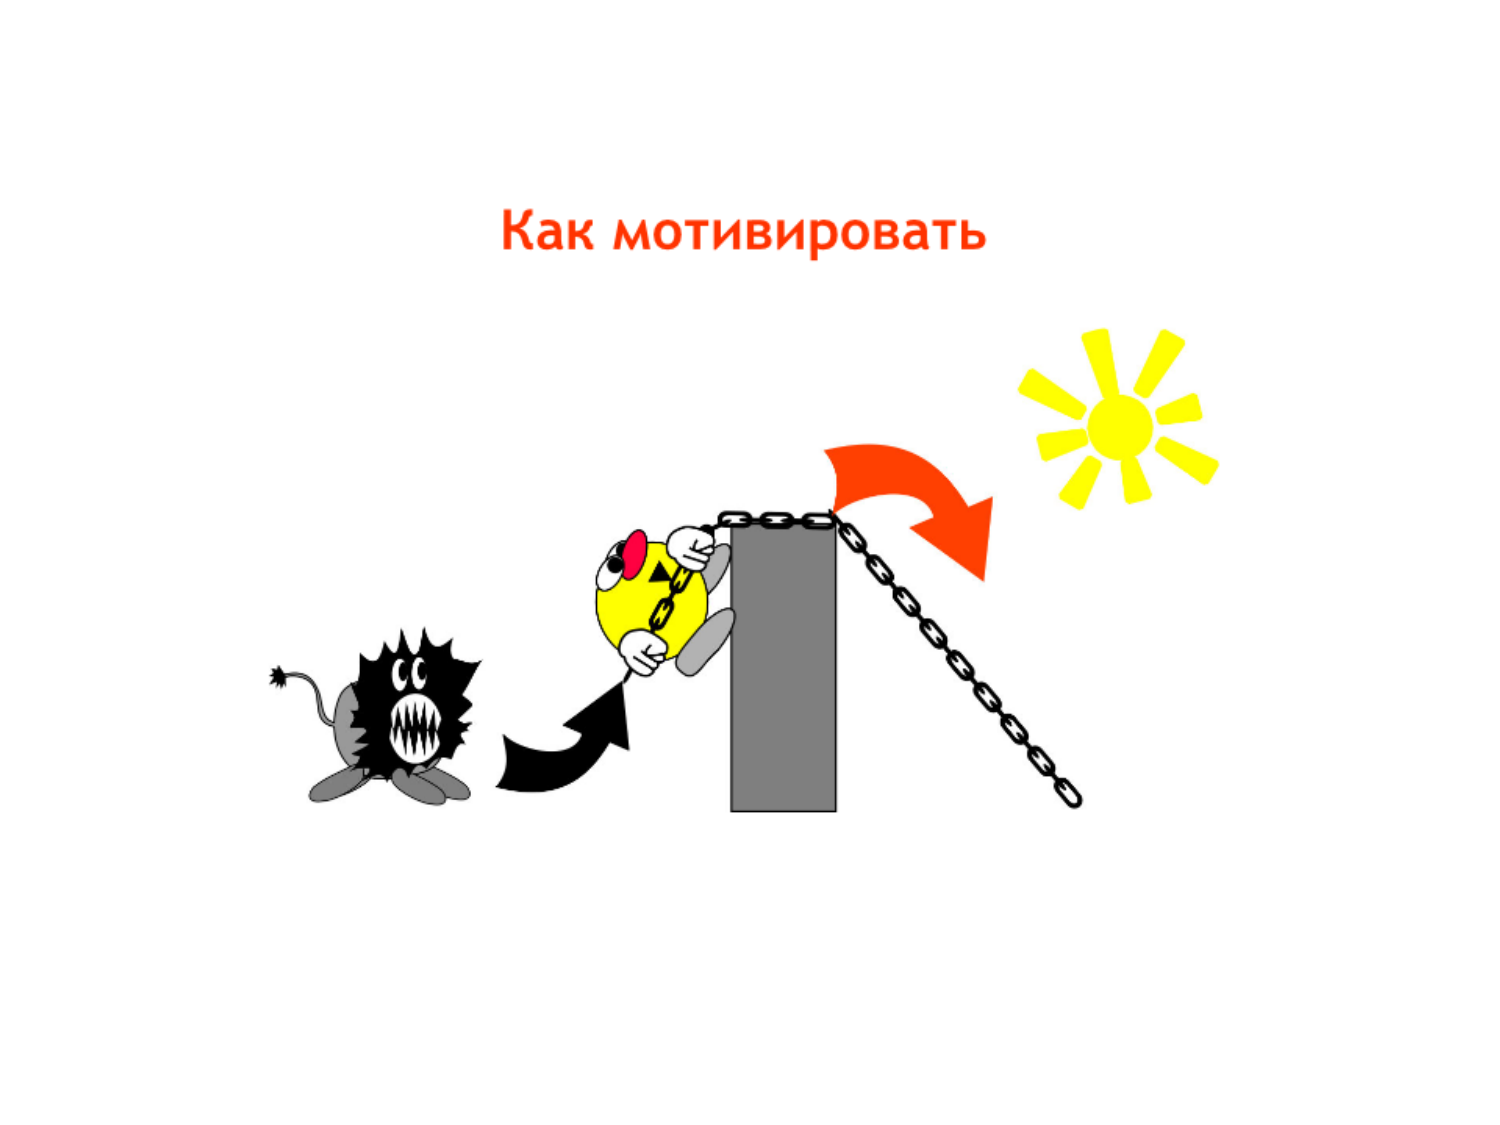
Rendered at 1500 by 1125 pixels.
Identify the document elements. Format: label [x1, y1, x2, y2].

picture [253, 172, 1223, 858]
